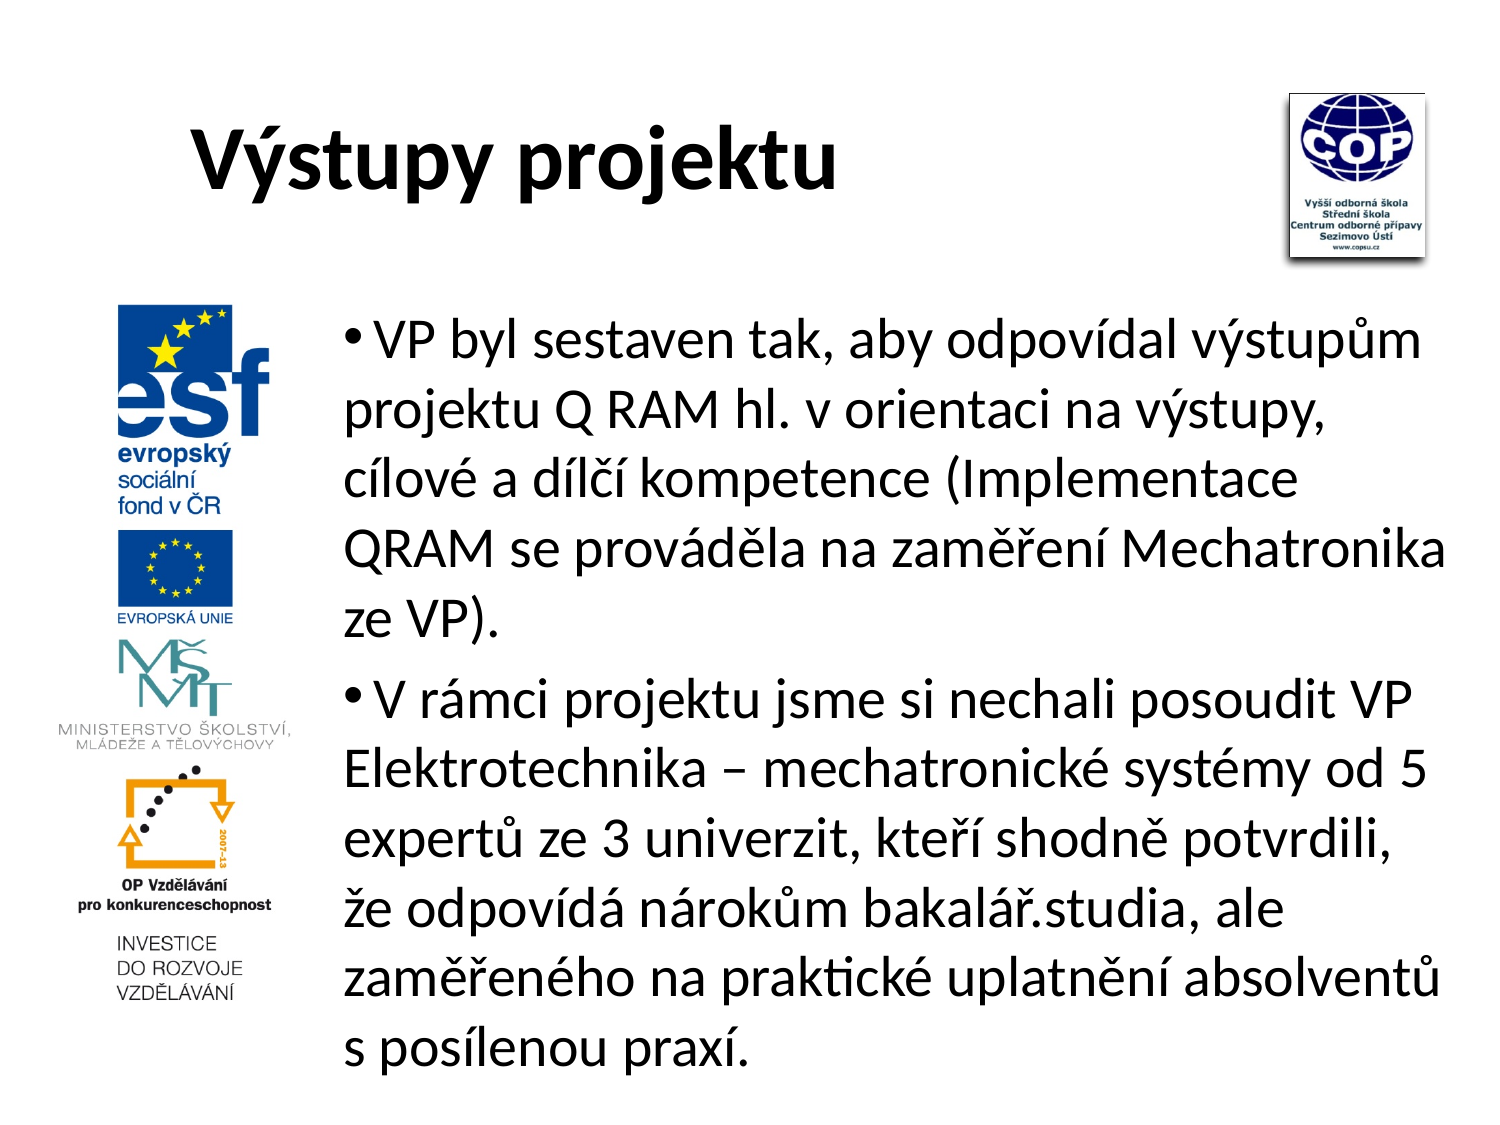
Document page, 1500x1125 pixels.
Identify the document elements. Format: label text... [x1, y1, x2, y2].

title Výstupy projektu [175, 49, 1470, 256]
picture [1288, 93, 1425, 257]
picture [35, 269, 319, 1054]
subtitle VP byl sestaven tak, aby odpovídal výstupům projektu Q RAM hl. v orientaci na výstupy, cílové a dílčí kompetence (Implementace QRAM se prováděla na zaměření Mechatronika ze VP). V rámci projektu jsme si nechali posoudit VP Elektrotechnika – mechatronické systémy od 5 expertů ze 3 univerzit, kteří shodně potvrdili, že odpovídá nárokům bakalář.studia, ale zaměřeného na praktické uplatnění absolventů s posílenou praxí. [327, 292, 1466, 1091]
